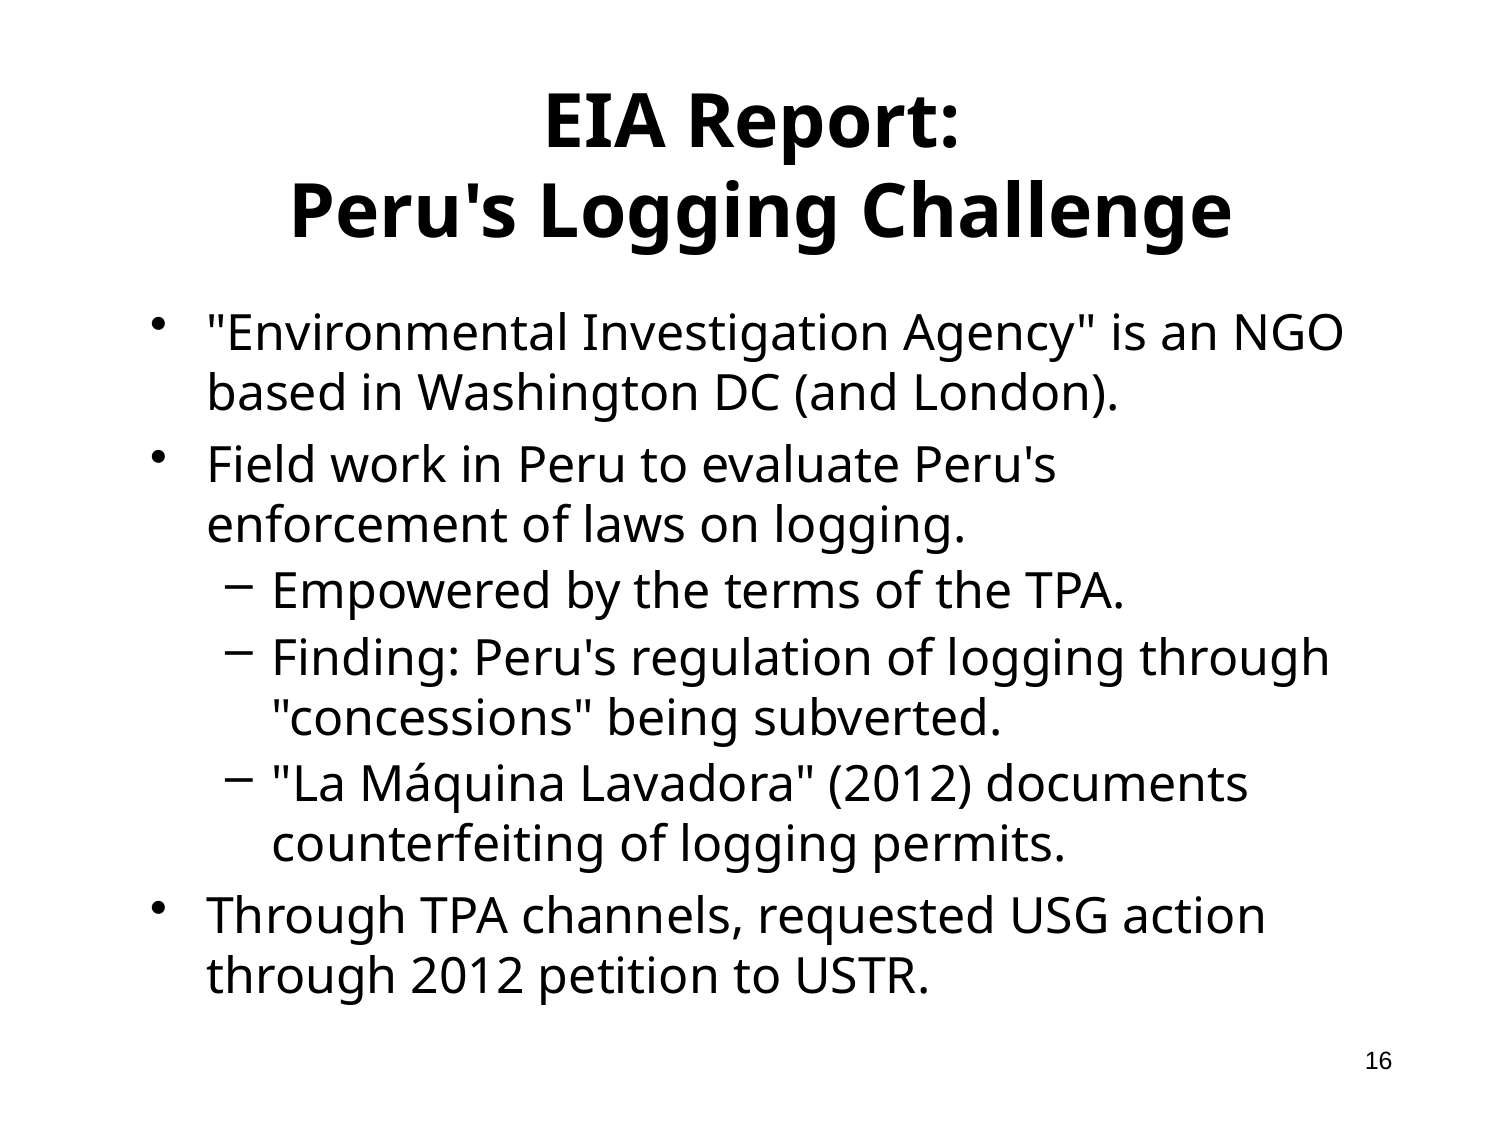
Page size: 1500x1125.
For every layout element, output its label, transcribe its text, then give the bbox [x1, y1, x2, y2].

title EIA Report: Peru's Logging Challenge [58, 62, 1447, 263]
list "Environmental Investigation Agency" is an NGO based in Washington DC (and London). Field work in Peru to evaluate Peru's enforcement of laws on logging. Empowered by the terms of the TPA. Finding: Peru's regulation of logging through "concessions" being subverted. "La Máquina Lavadora" (2012) documents counterfeiting of logging permits. Through TPA channels, requested USG action through 2012 petition to USTR. [149, 299, 1351, 1026]
